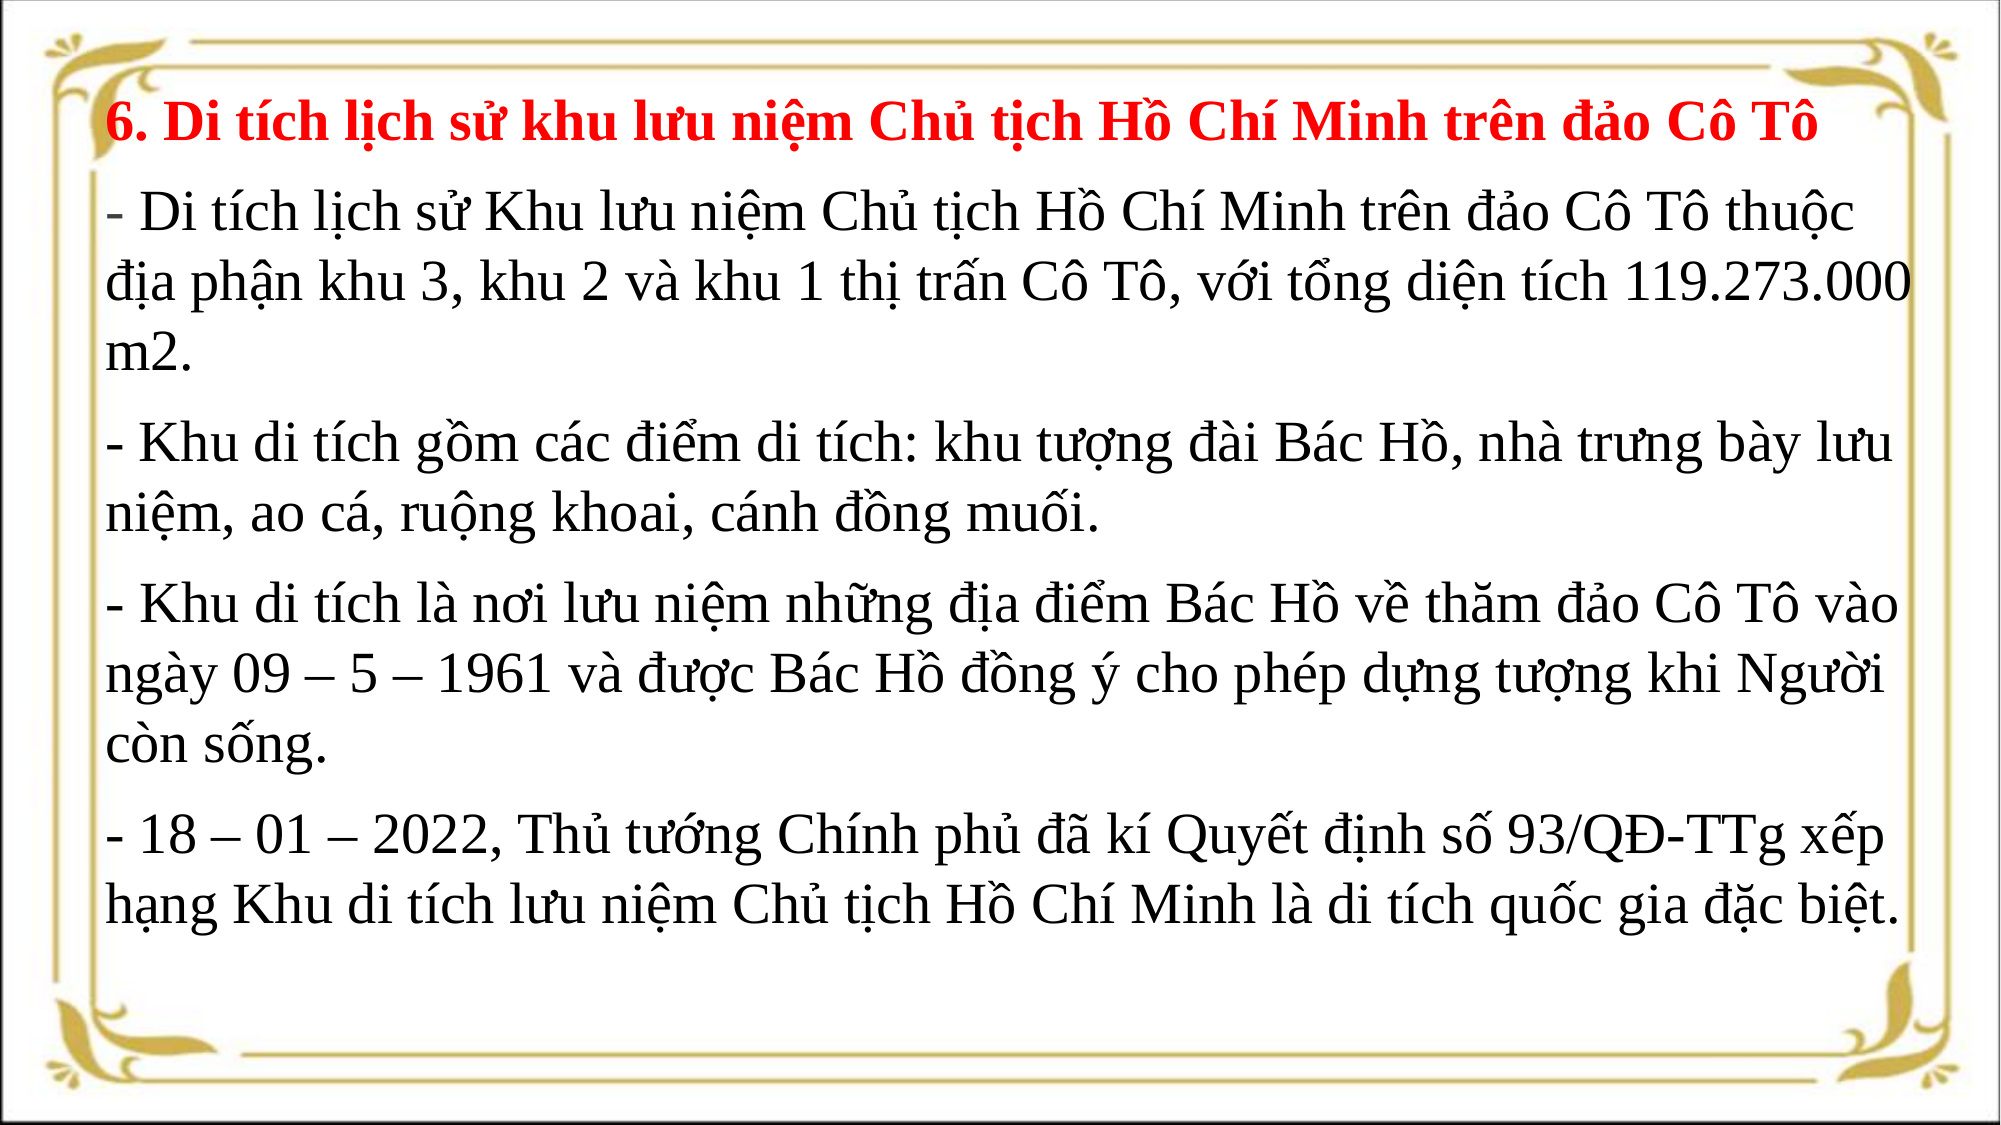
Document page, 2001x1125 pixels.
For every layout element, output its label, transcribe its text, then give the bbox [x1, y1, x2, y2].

text_box 6. Di tích lịch sử khu lưu niệm Chủ tịch Hồ Chí Minh trên đảo Cô Tô - Di tích lịch sử Khu lưu niệm Chủ tịch Hồ Chí Minh trên đảo Cô Tô thuộc địa phận khu 3, khu 2 và khu 1 thị trấn Cô Tô, với tổng diện tích 119.273.000 m2. - Khu di tích gồm các điểm di tích: khu tượng đài Bác Hồ, nhà trưng bày lưu niệm, ao cá, ruộng khoai, cánh đồng muối. - Khu di tích là nơi lưu niệm những địa điểm Bác Hồ về thăm đảo Cô Tô vào ngày 09 – 5 – 1961 và được Bác Hồ đồng ý cho phép dựng tượng khi Người còn sống. - 18 – 01 – 2022, Thủ tướng Chính phủ đã kí Quyết định số 93/QĐ-TTg xếp hạng Khu di tích lưu niệm Chủ tịch Hồ Chí Minh là di tích quốc gia đặc biệt. [90, 74, 1939, 946]
picture [0, 0, 2001, 1125]
